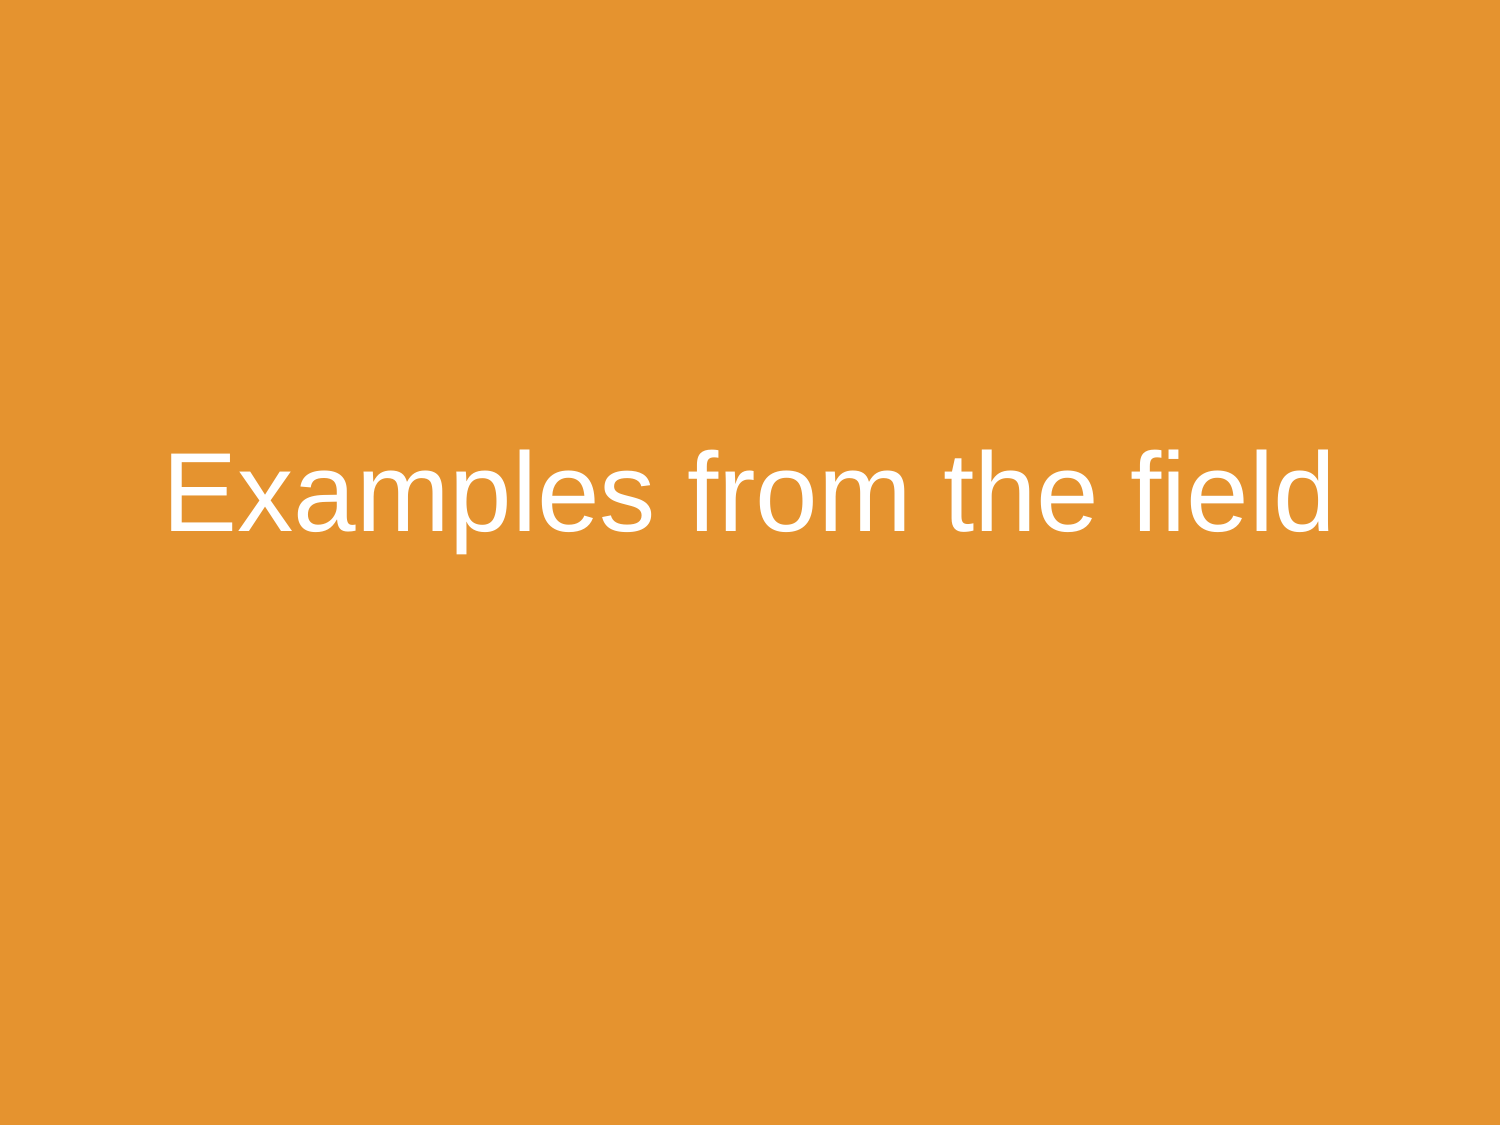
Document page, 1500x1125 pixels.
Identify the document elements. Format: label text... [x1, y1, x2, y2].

list Examples from the field [0, 276, 1500, 1125]
